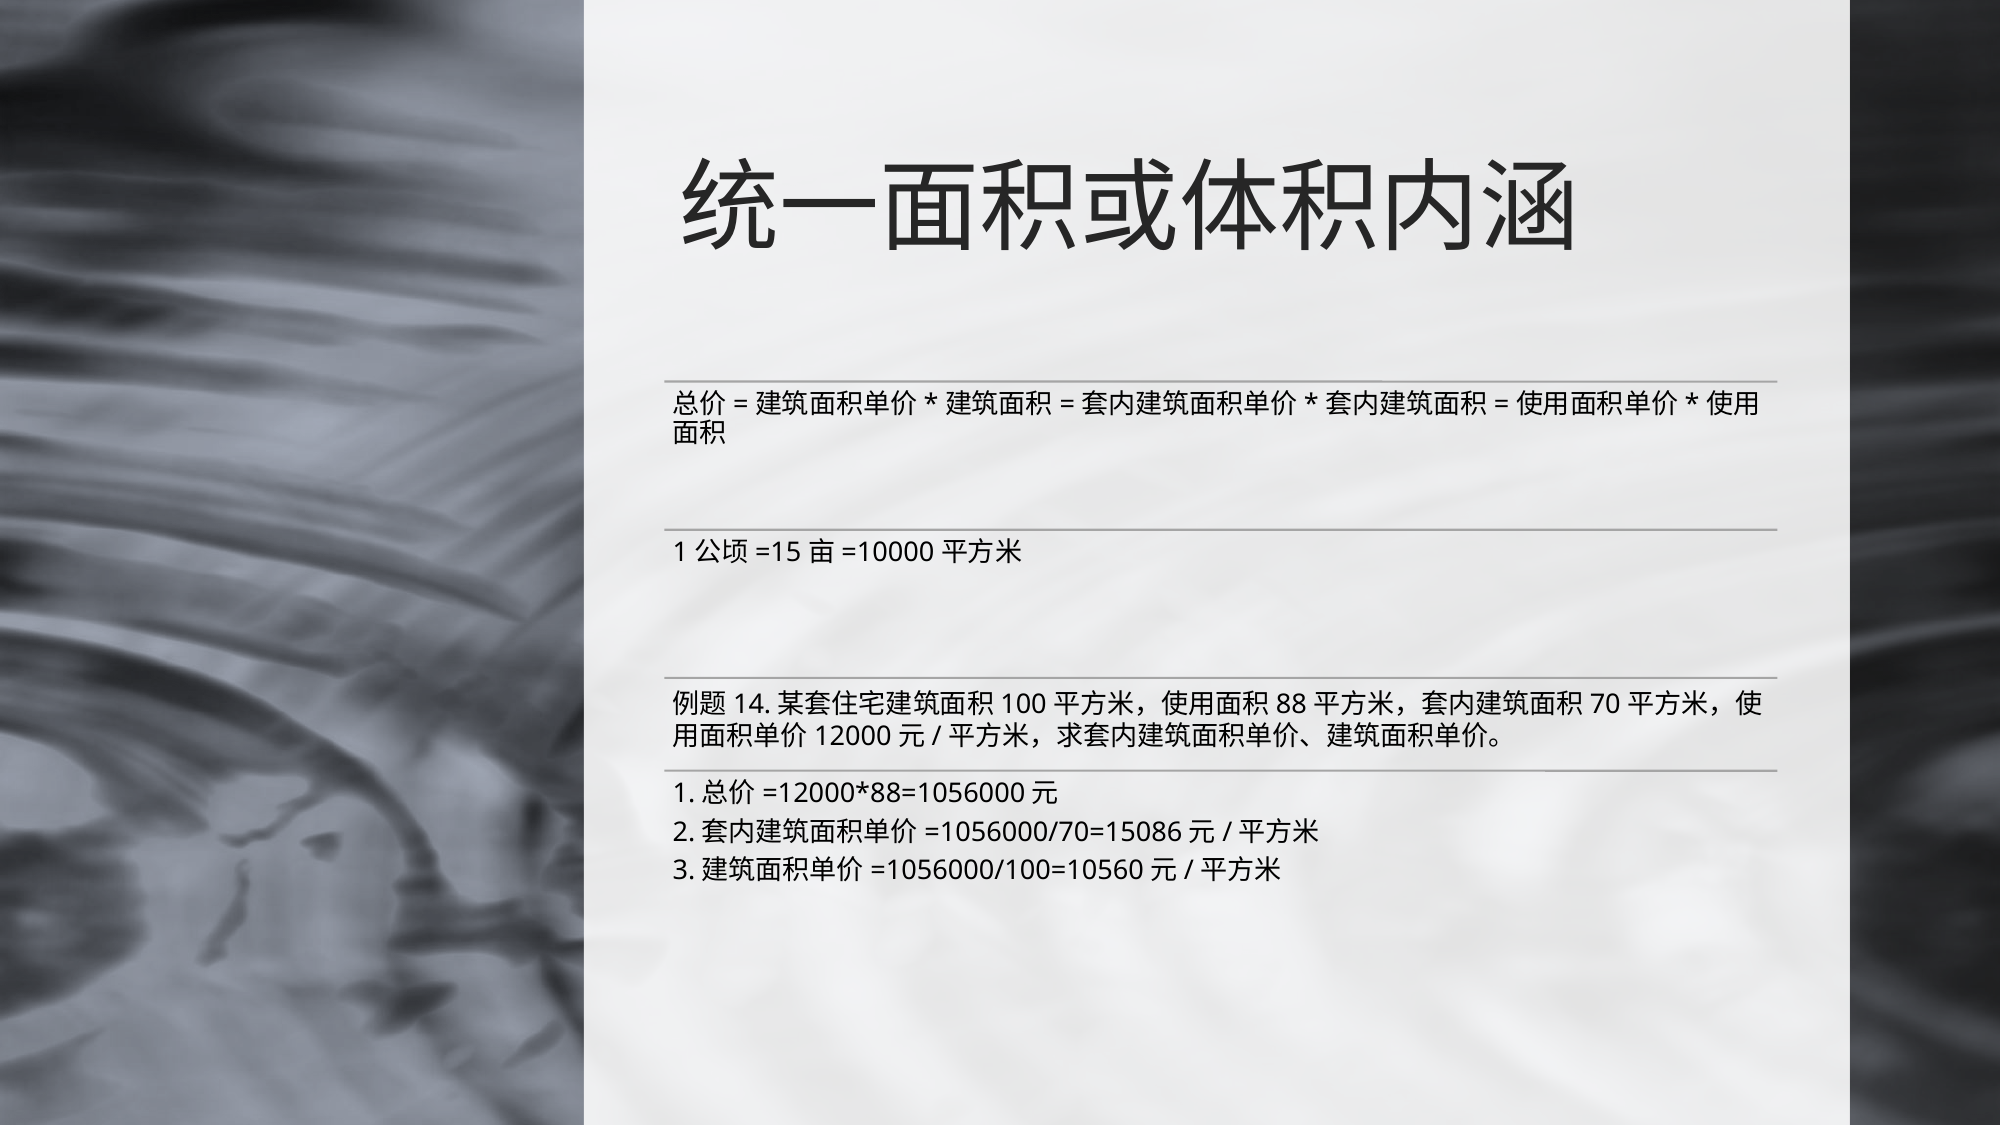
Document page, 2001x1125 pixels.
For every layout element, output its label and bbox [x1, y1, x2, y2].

picture [0, 0, 2000, 1125]
list [664, 381, 1778, 1017]
